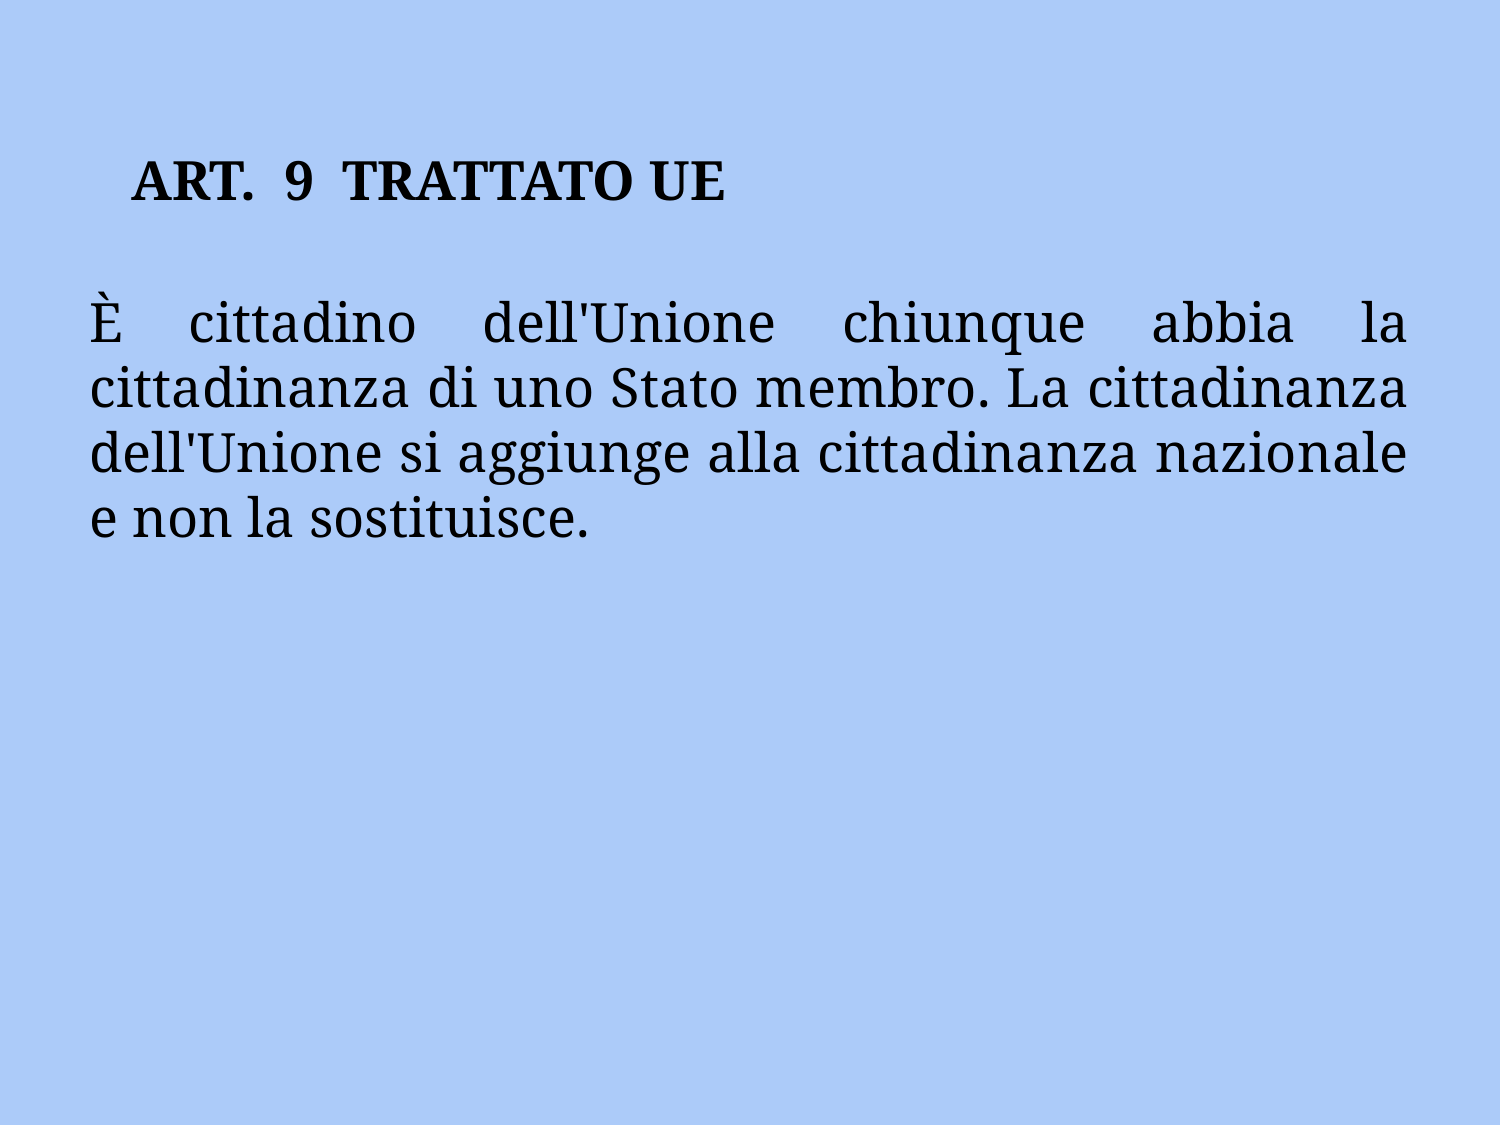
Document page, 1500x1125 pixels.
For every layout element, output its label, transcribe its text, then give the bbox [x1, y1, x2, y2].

list ART. 9 TRATTATO UE È cittadino dell'Unione chiunque abbia la cittadinanza di uno Stato membro. La cittadinanza dell'Unione si aggiunge alla cittadinanza nazionale e non la sostituisce. [75, 138, 1425, 1005]
